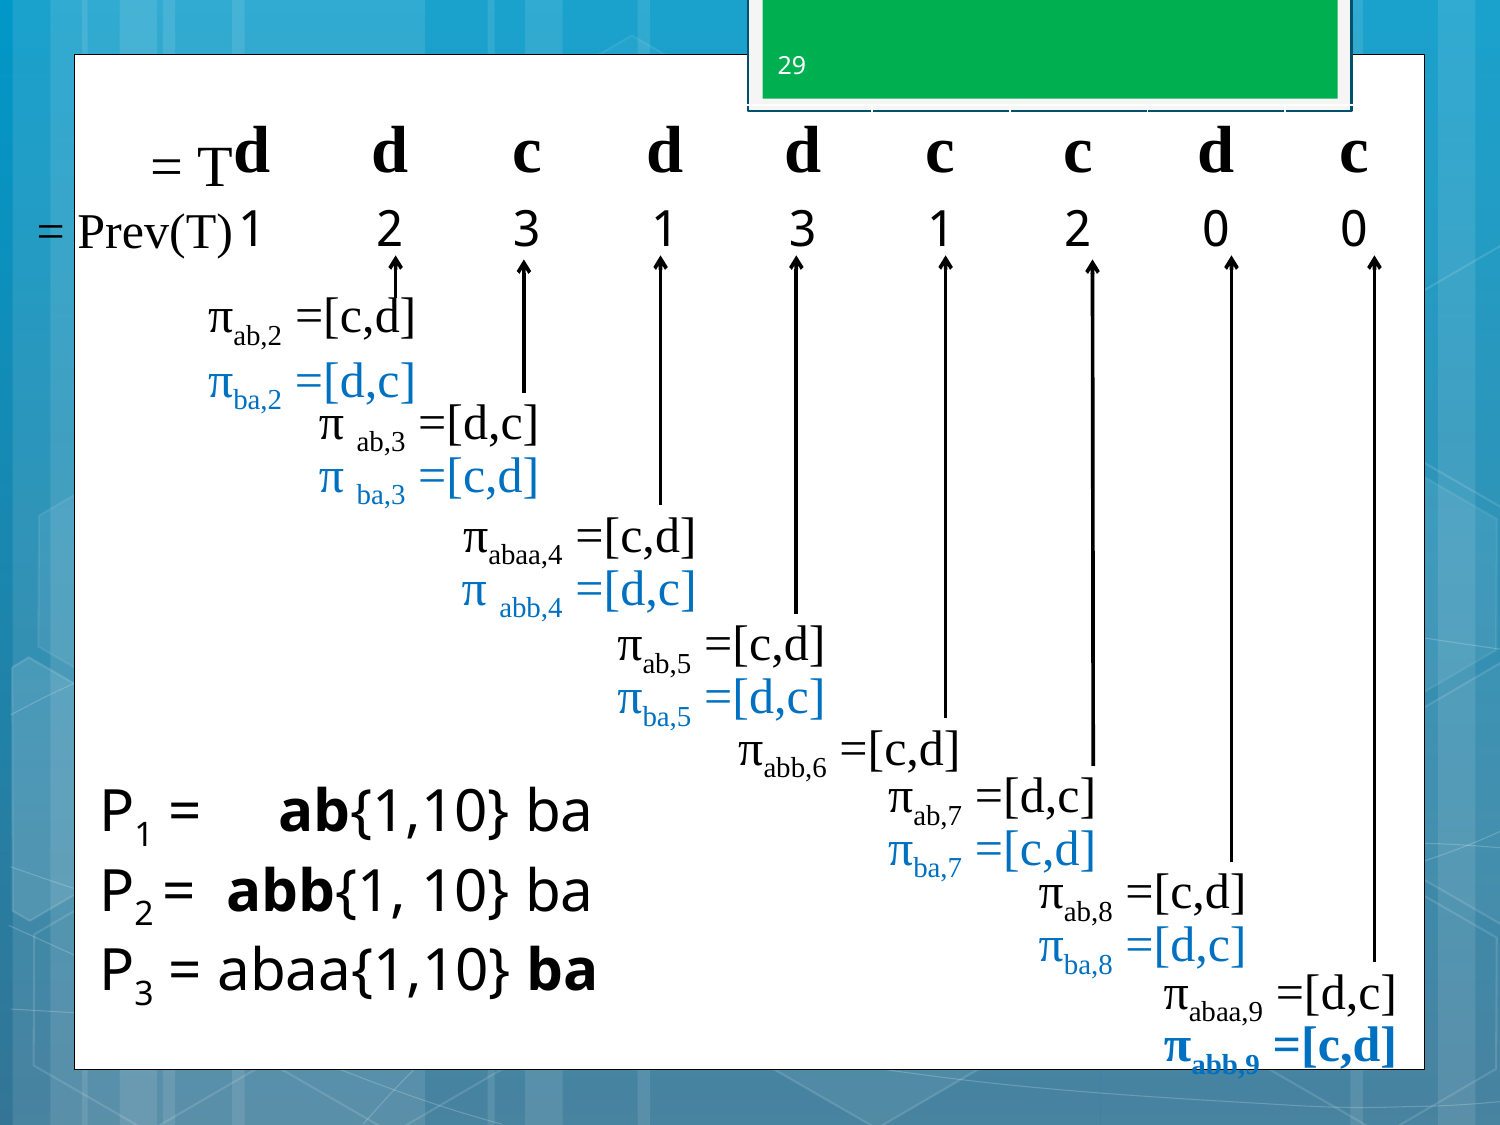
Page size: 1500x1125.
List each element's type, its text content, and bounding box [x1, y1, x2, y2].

table_header c [1286, 106, 1422, 191]
table_header c [873, 106, 1009, 191]
table_cell 2 [1011, 197, 1147, 253]
table_cell 3 [459, 197, 595, 253]
table_cell 1 [873, 197, 1009, 253]
table_cell 1 [248, 197, 320, 253]
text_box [64, 255, 1413, 1081]
table_header c [459, 106, 595, 191]
table_header d [597, 106, 733, 191]
table_header d [735, 106, 871, 191]
table_cell 0 [1286, 197, 1422, 274]
table_header d [184, 106, 320, 191]
table_cell 2 [322, 197, 458, 253]
table_cell 1 [597, 197, 733, 253]
table_header c [1011, 106, 1147, 191]
slide_number 29 [762, 36, 982, 97]
table_header d [322, 106, 458, 191]
text_box T = Prev(T) = [17, 120, 248, 266]
table_cell 0 [1148, 197, 1284, 253]
table_cell 3 [735, 197, 871, 253]
table_header d [1148, 106, 1284, 191]
